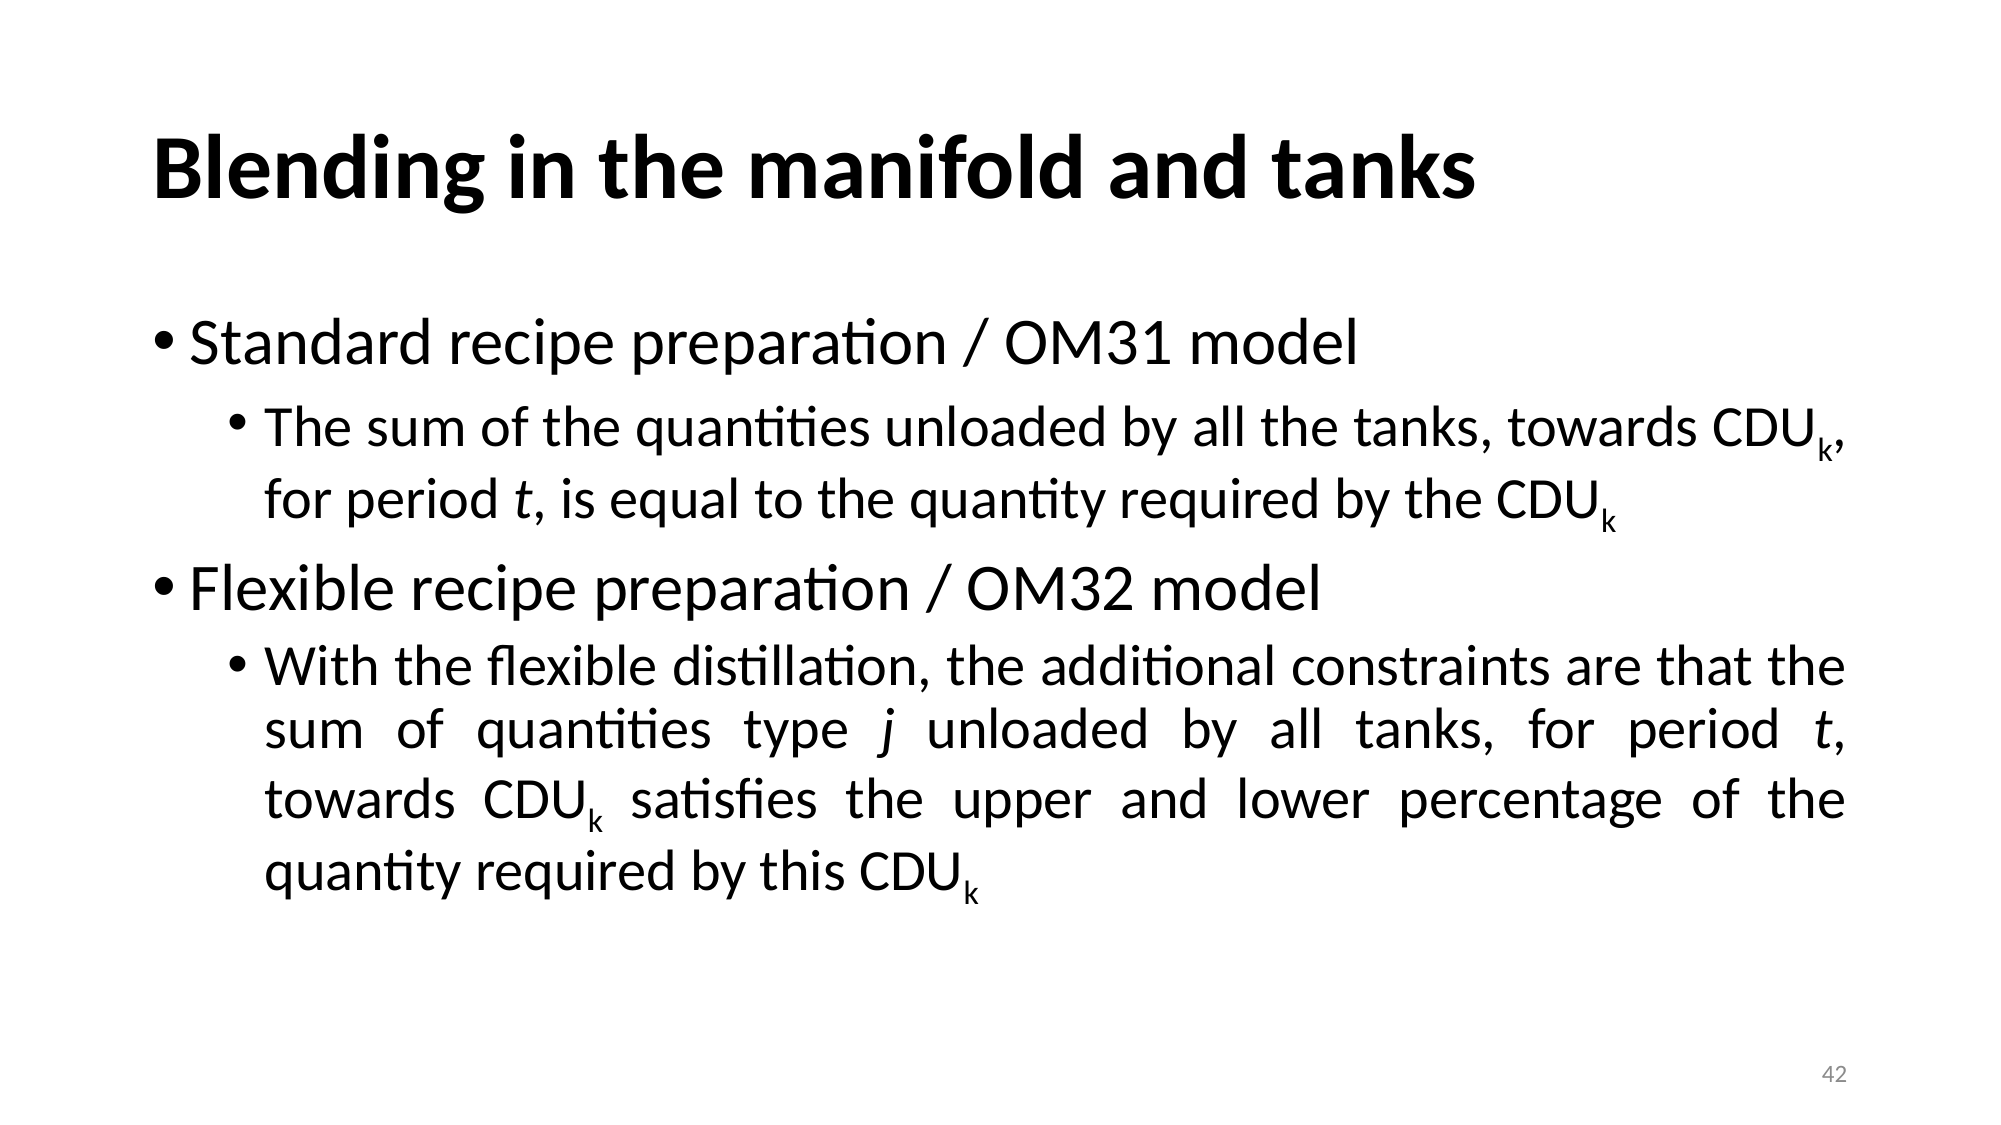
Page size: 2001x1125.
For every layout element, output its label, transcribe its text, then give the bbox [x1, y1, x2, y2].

list Standard recipe preparation / OM31 model The sum of the quantities unloaded by all the tanks, towards CDUk, for period t, is equal to the quantity required by the CDUk Flexible recipe preparation / OM32 model With the flexible distillation, the additional constraints are that the sum of quantities type j unloaded by all tanks, for period t, towards CDUk satisfies the upper and lower percentage of the quantity required by this CDUk [137, 299, 1863, 1014]
title Blending in the manifold and tanks [137, 59, 1863, 278]
slide_number 42 [1412, 1042, 1863, 1103]
